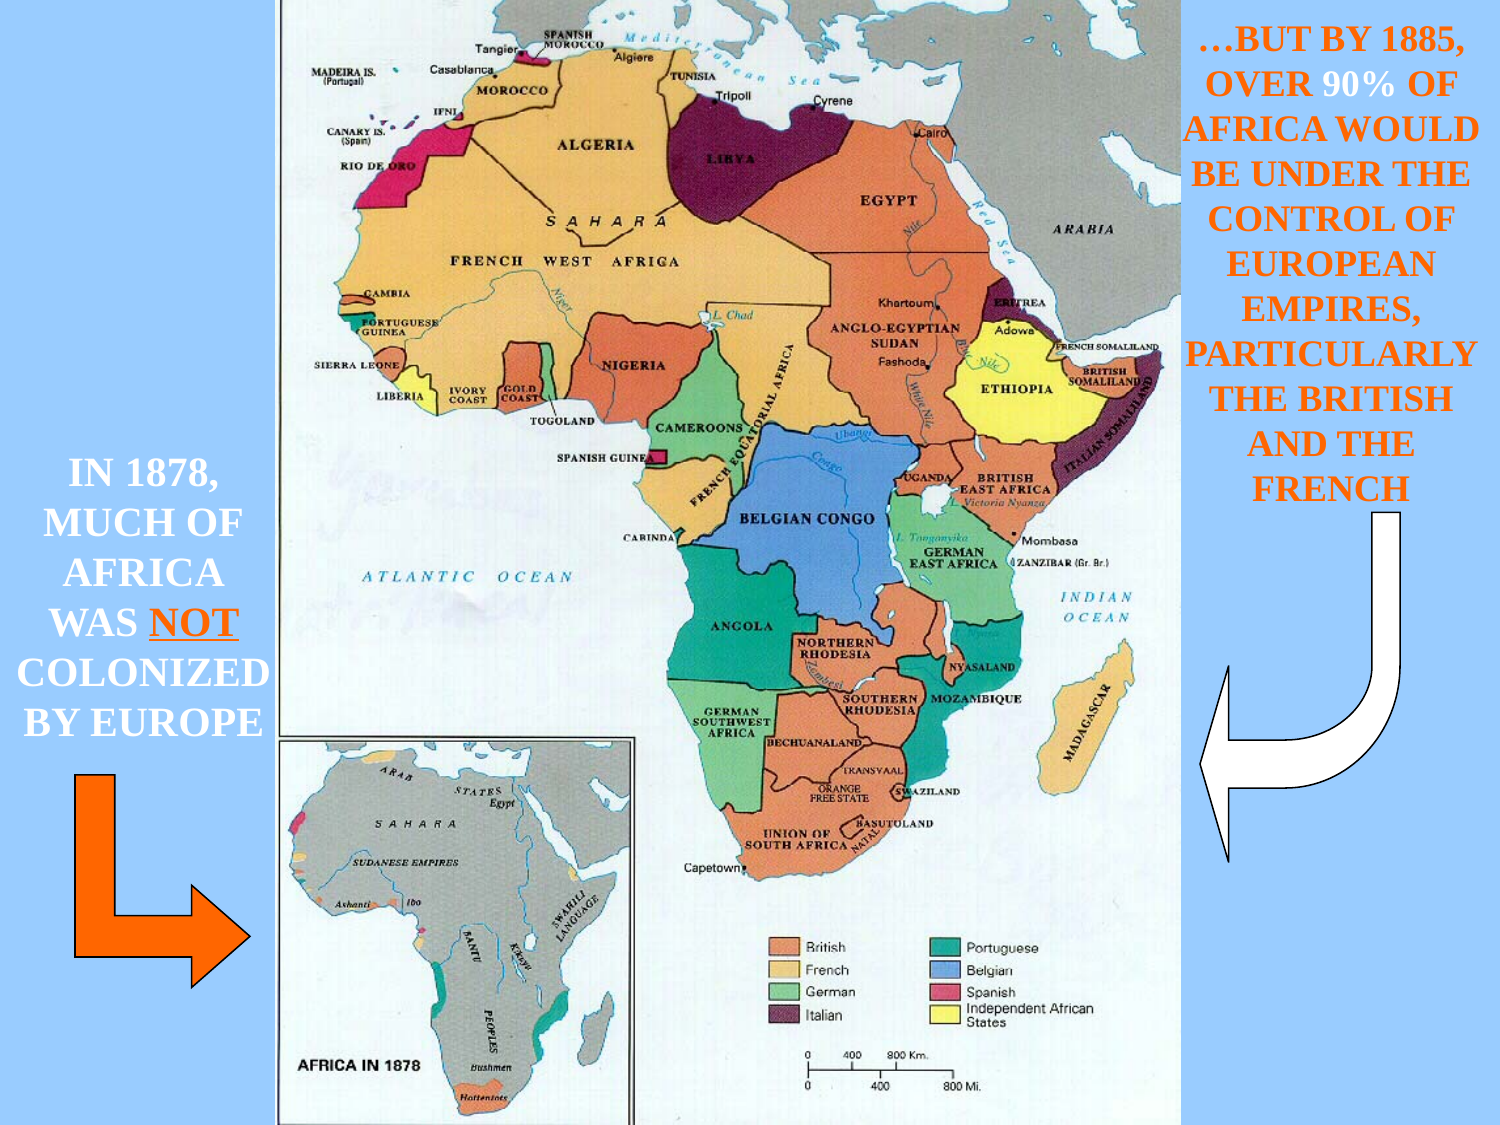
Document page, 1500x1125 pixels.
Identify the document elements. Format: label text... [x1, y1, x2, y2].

text_box [1200, 512, 1401, 863]
text_box …BUT BY 1885, OVER 90% OF AFRICA WOULD BE UNDER THE CONTROL OF EUROPEAN EMPIRES, PARTICULARLY THE BRITISH AND THE FRENCH [1184, 6, 1500, 517]
text_box IN 1878, MUCH OF AFRICA WAS NOT COLONIZED BY EUROPE [0, 437, 269, 753]
picture [274, 0, 1181, 1125]
text_box [75, 774, 250, 988]
